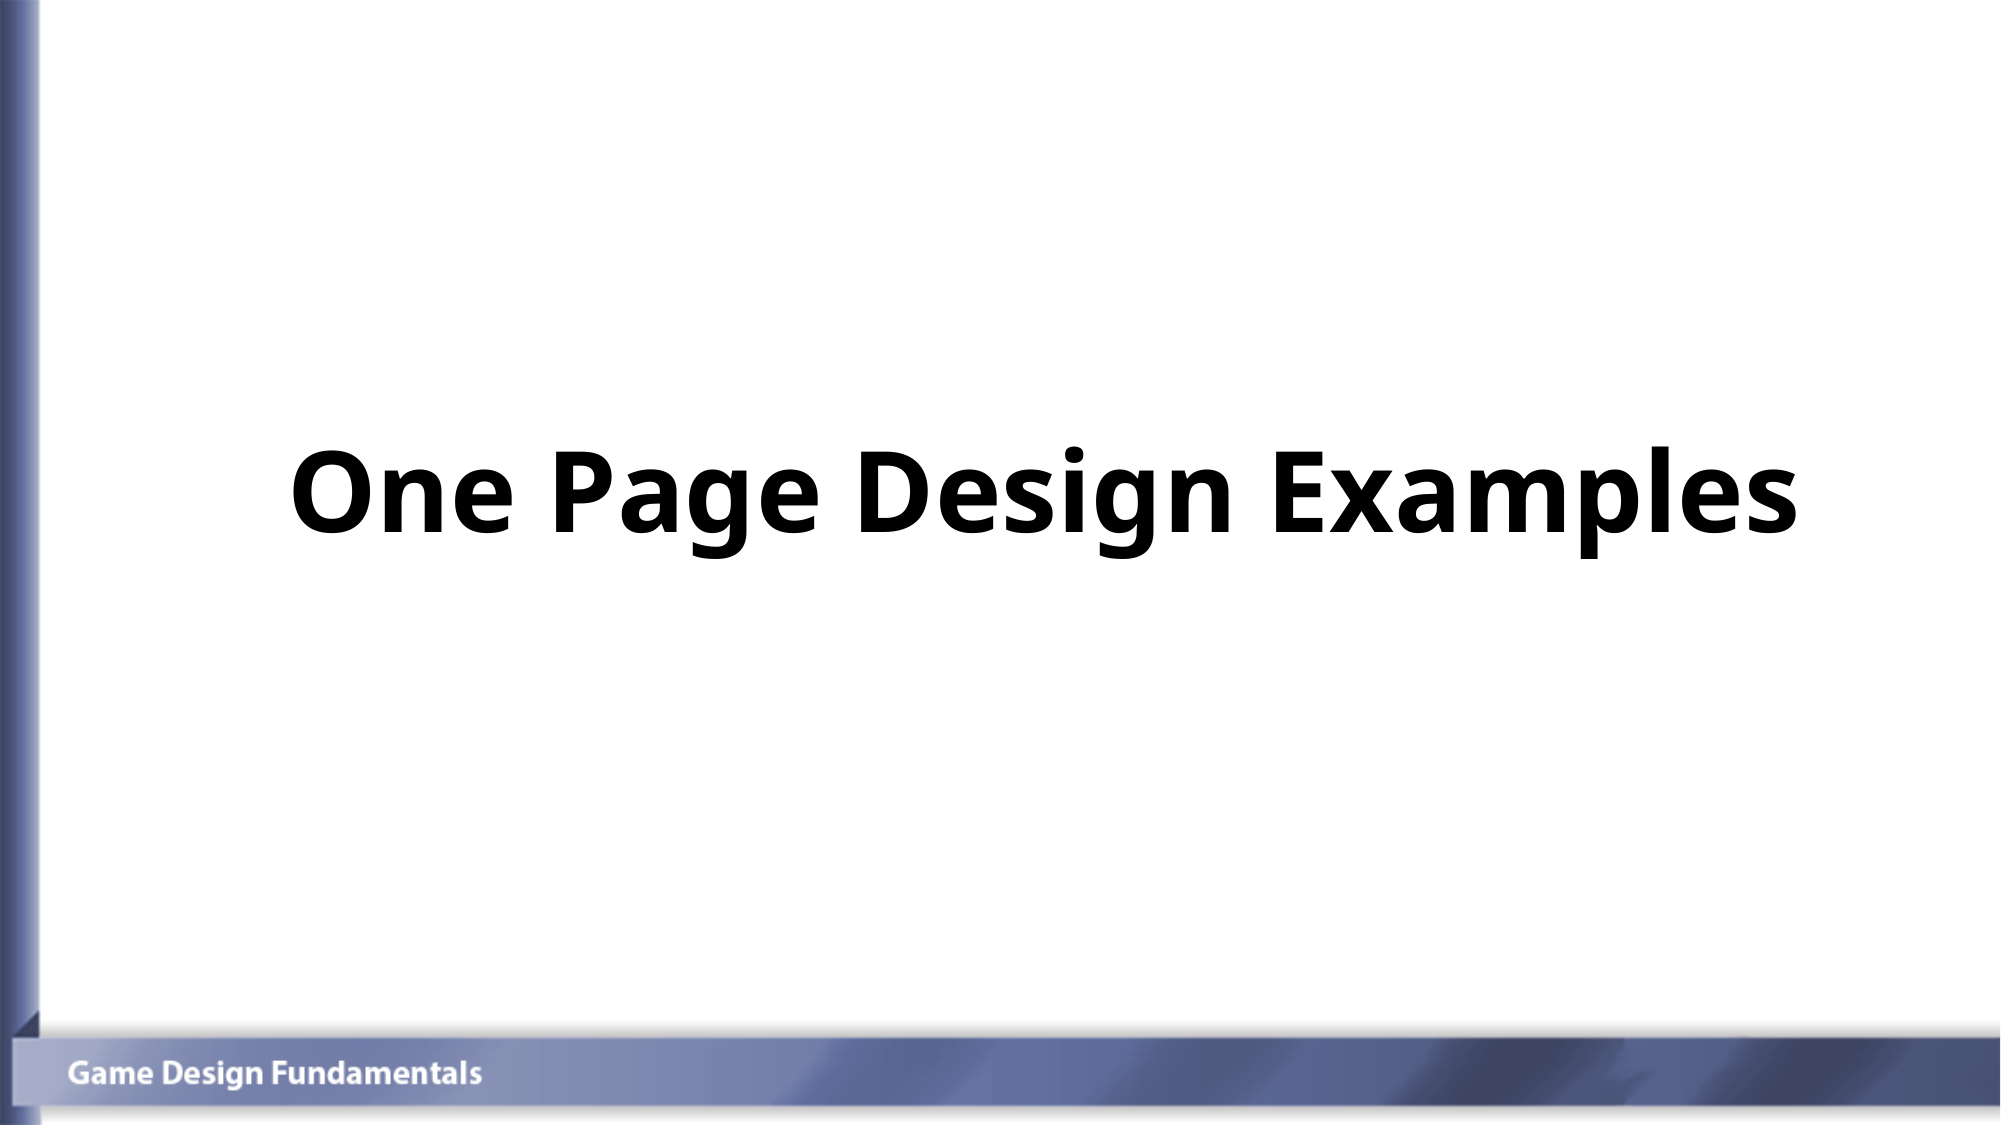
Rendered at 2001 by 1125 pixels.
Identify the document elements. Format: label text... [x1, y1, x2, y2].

picture [0, 0, 2001, 1125]
text_box One Page Design Examples [244, 412, 1844, 563]
